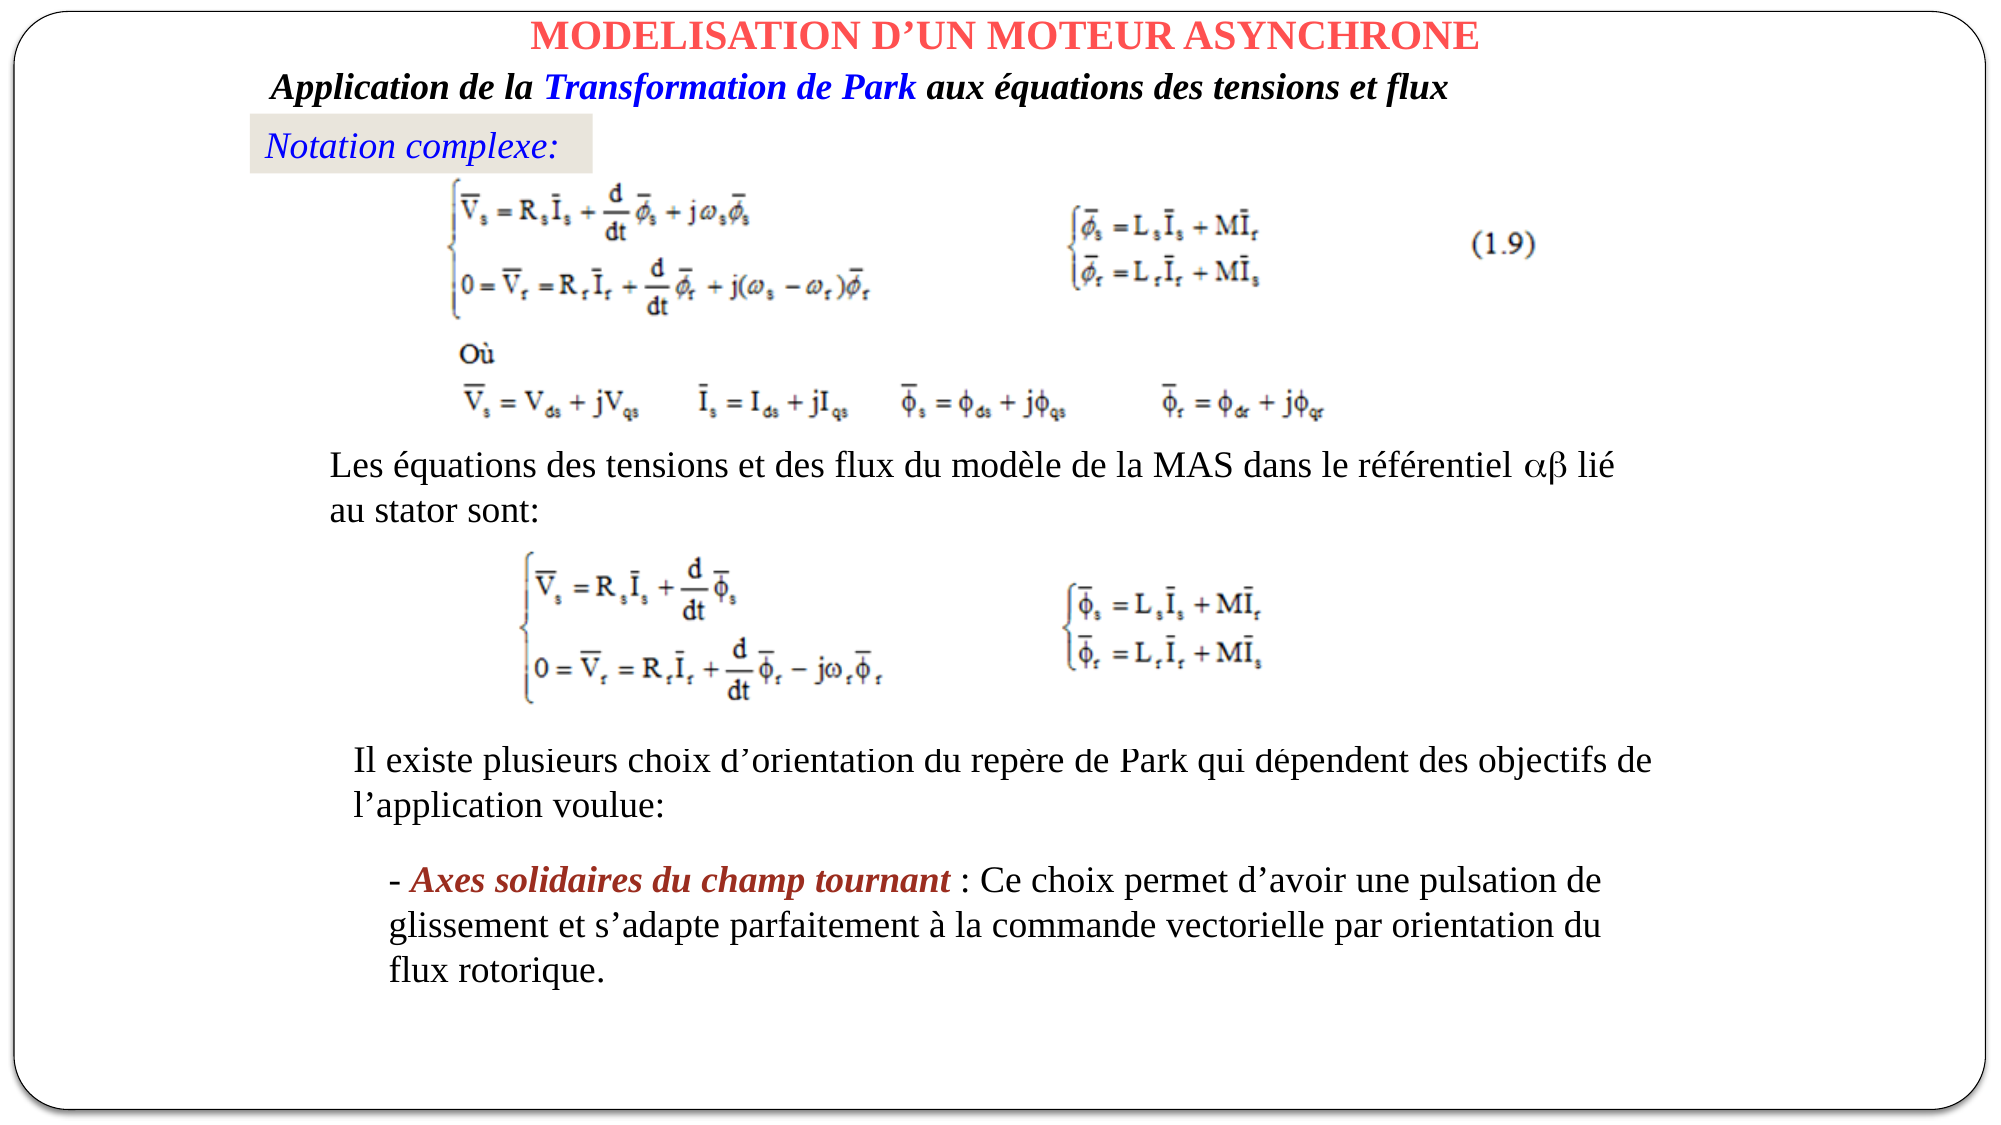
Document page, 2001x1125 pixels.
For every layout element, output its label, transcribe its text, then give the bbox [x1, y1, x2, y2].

text_box Il existe plusieurs choix d’orientation du repère de Park qui dépendent des objectifs de l’application voulue: [338, 727, 1697, 833]
text_box Les équations des tensions et des flux du modèle de la MAS dans le référentiel  lié au stator sont: [314, 432, 1662, 538]
text_box Application de la Transformation de Park aux équations des tensions et flux [255, 54, 1496, 115]
picture [515, 538, 1302, 749]
text_box MODELISATION D’UN MOTEUR ASYNCHRONE [515, 0, 1508, 65]
picture [456, 336, 1354, 433]
text_box - Axes solidaires du champ tournant : Ce choix permet d’avoir une pulsation de glissement et s’adapte parfaitement à la commande vectorielle par orientation du flux rotorique. [373, 848, 1662, 998]
text_box Notation complexe: [249, 113, 593, 174]
picture [432, 166, 1558, 327]
